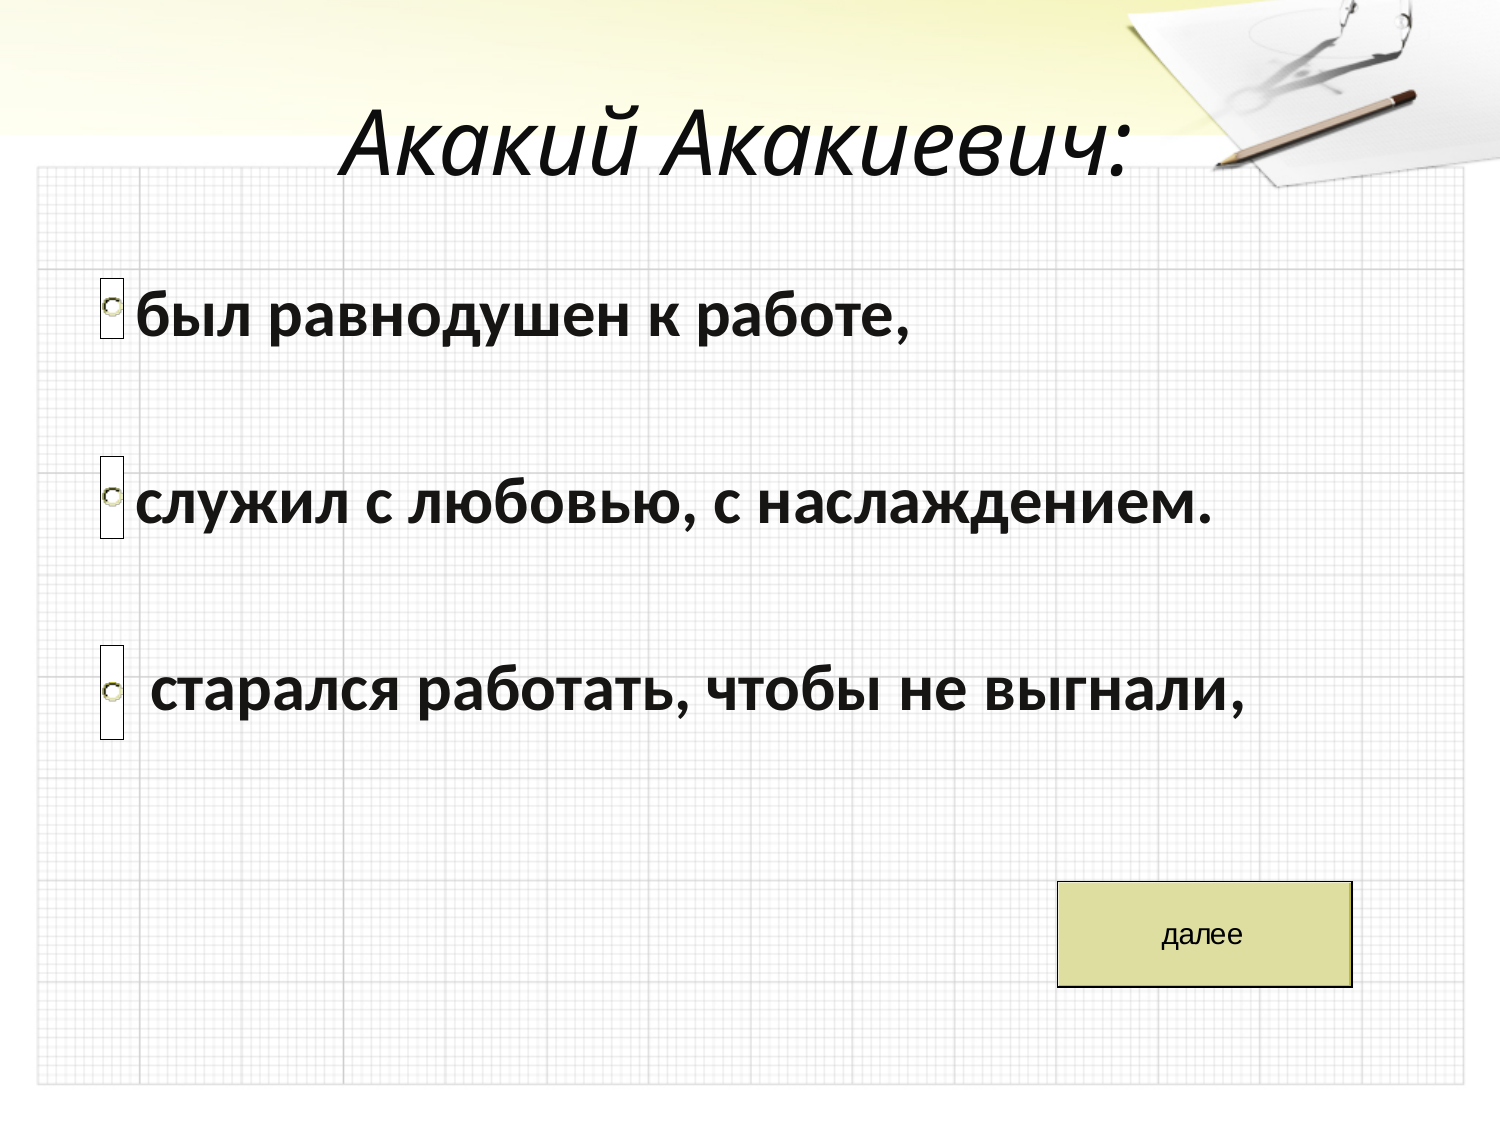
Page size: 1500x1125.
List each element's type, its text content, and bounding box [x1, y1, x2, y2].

picture [0, 0, 1500, 1125]
title Акакий Акакиевич: [75, 45, 1425, 233]
list был равнодушен к работе, служил с любовью, с наслаждением. старался работать, чтобы не выгнали, [75, 262, 1425, 1005]
